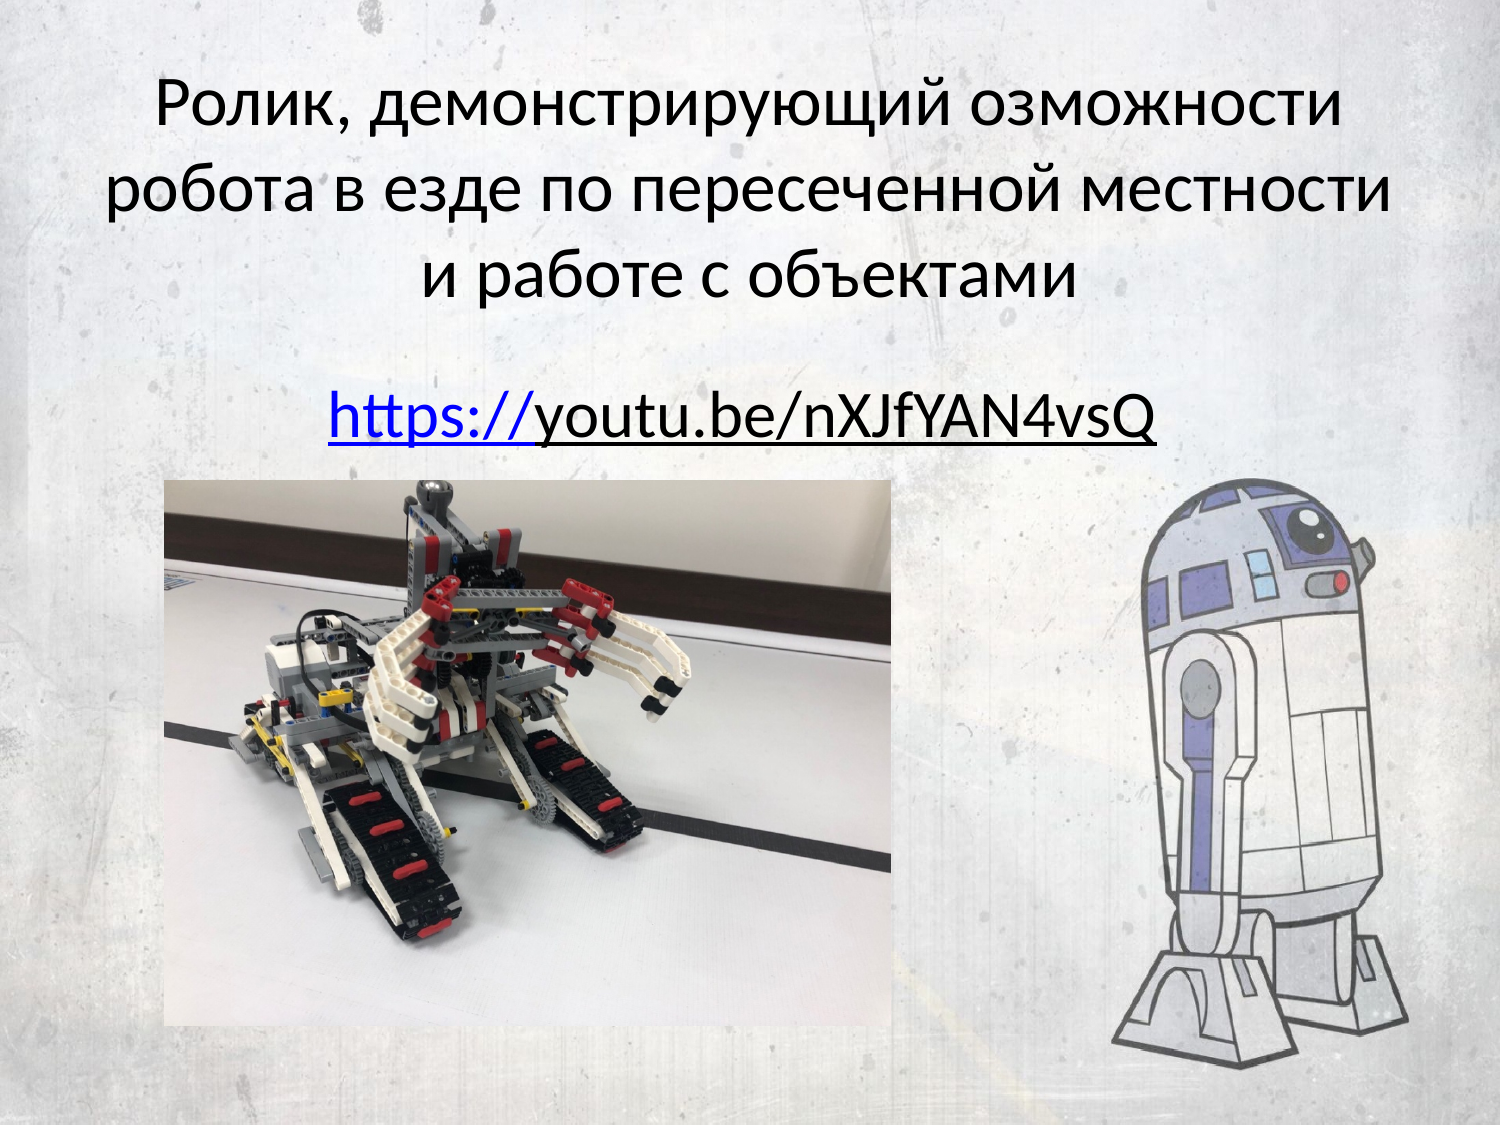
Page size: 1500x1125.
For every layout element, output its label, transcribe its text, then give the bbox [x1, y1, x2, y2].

list https://youtu.be/nXJfYAN4vsQ [75, 363, 1425, 1005]
title Ролик, демонстрирующий озможности робота в езде по пересеченной местности и работе с объектами [75, 45, 1425, 363]
picture [0, 0, 1500, 1125]
